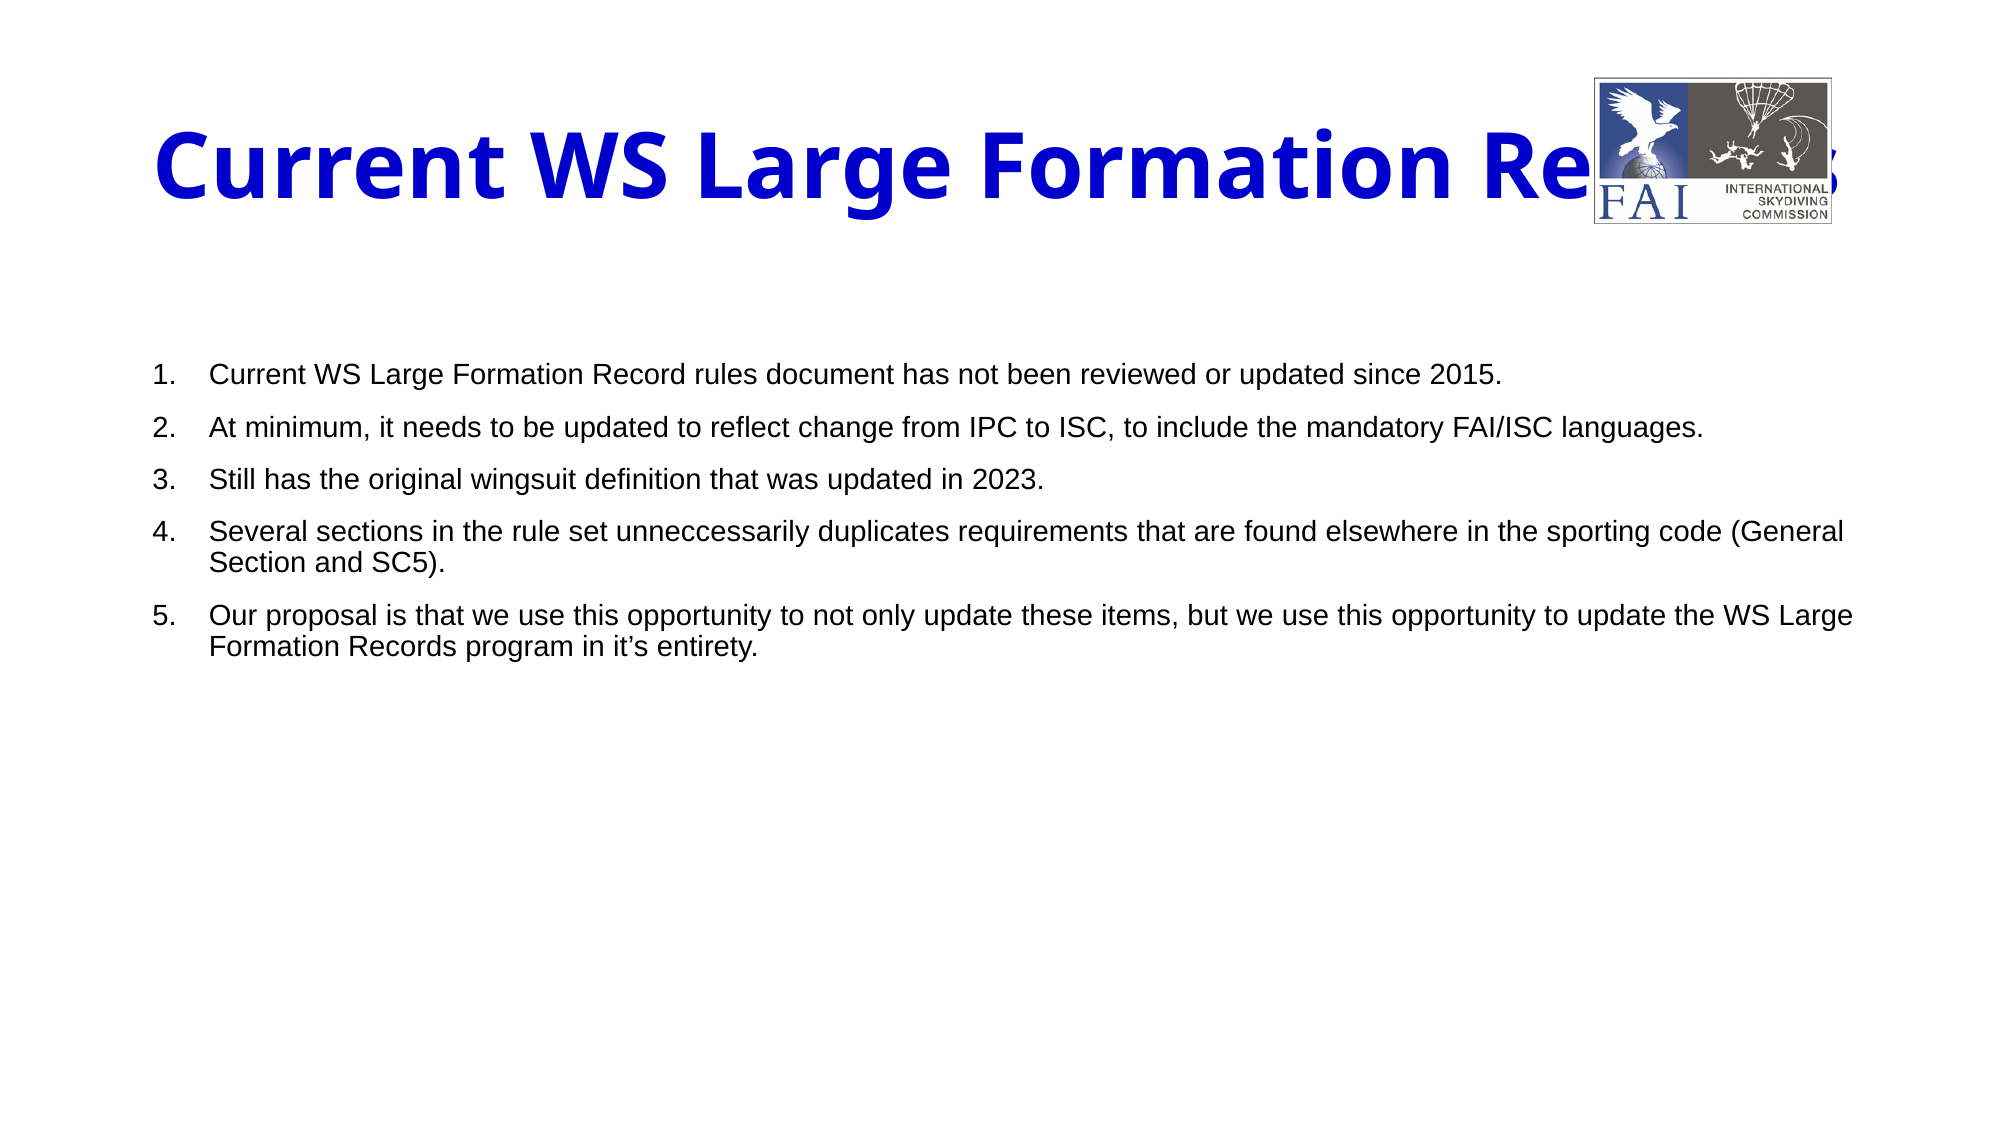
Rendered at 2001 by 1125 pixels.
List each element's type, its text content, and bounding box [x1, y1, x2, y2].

picture [1594, 77, 1832, 224]
list Current WS Large Formation Record rules document has not been reviewed or updated since 2015. At minimum, it needs to be updated to reflect change from IPC to ISC, to include the mandatory FAI/ISC languages. Still has the original wingsuit definition that was updated in 2023. Several sections in the rule set unneccessarily duplicates requirements that are found elsewhere in the sporting code (General Section and SC5). Our proposal is that we use this opportunity to not only update these items, but we use this opportunity to update the WS Large Formation Records program in it’s entirety. [137, 296, 1930, 1077]
title Current WS Large Formation Records [137, 59, 1863, 278]
